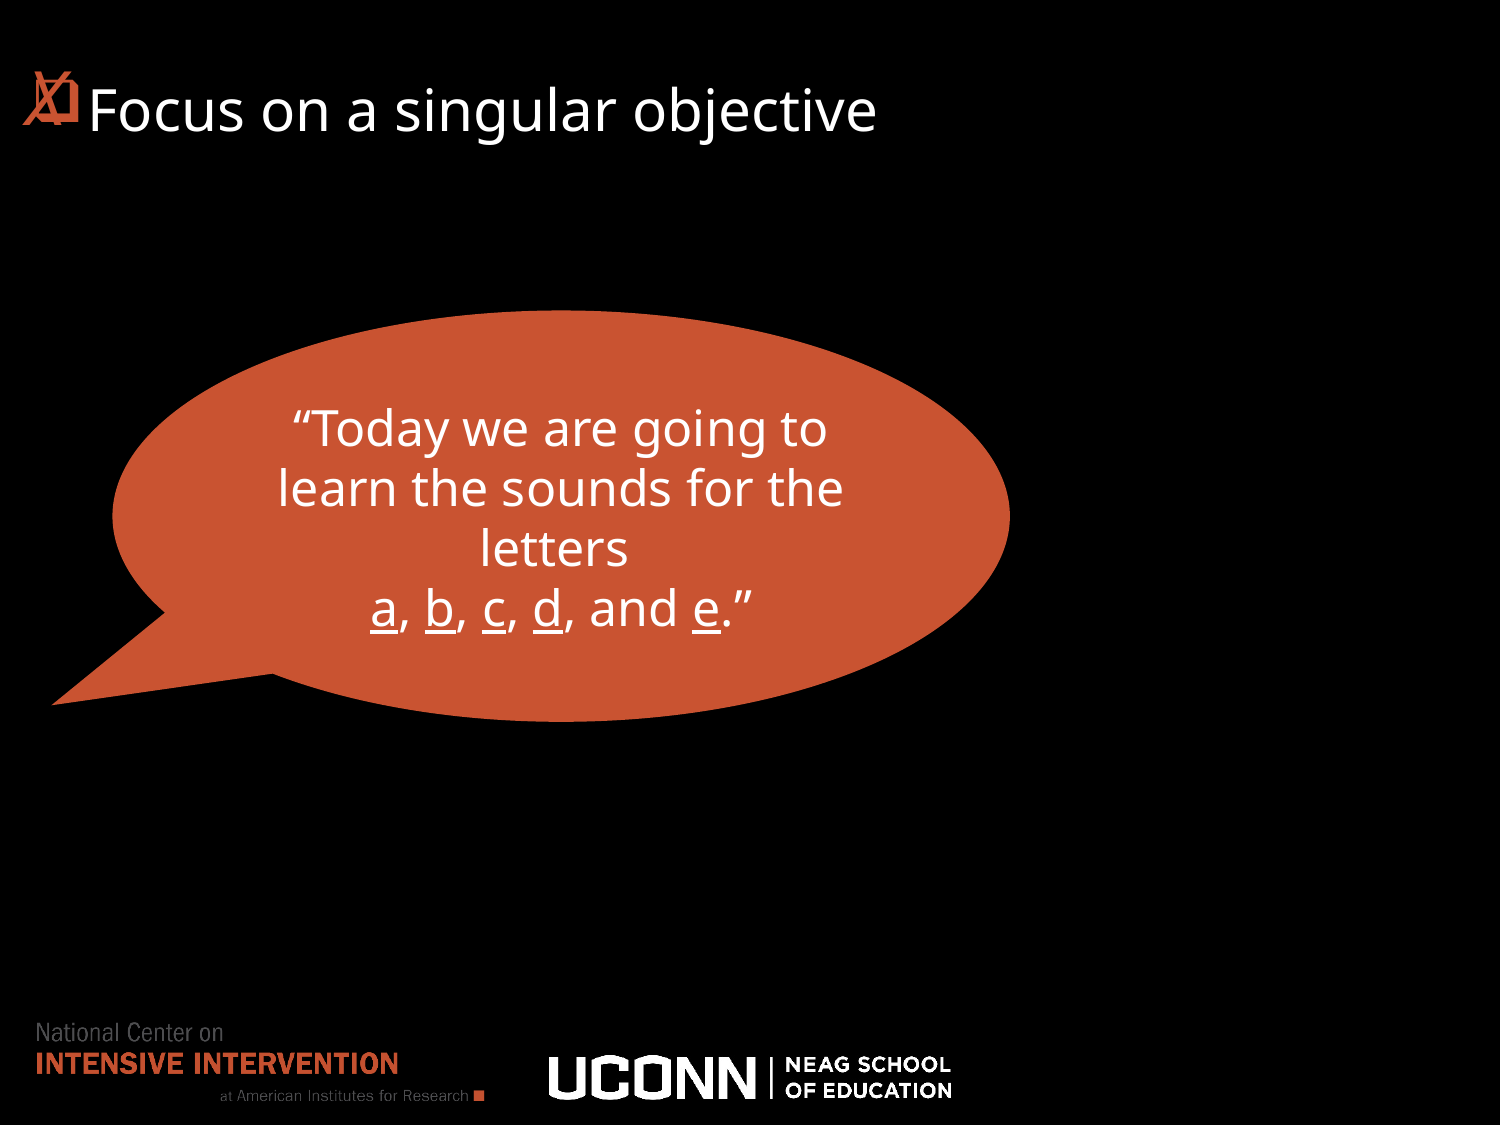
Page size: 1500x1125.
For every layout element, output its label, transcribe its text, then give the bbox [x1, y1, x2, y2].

picture [549, 1055, 951, 1100]
list Focus on a singular objective [16, 58, 1442, 197]
text_box X [11, 43, 172, 149]
picture [30, 1014, 491, 1109]
text_box “Today we are going to learn the sounds for the letters a, b, c, d, and e.” [47, 309, 1011, 723]
